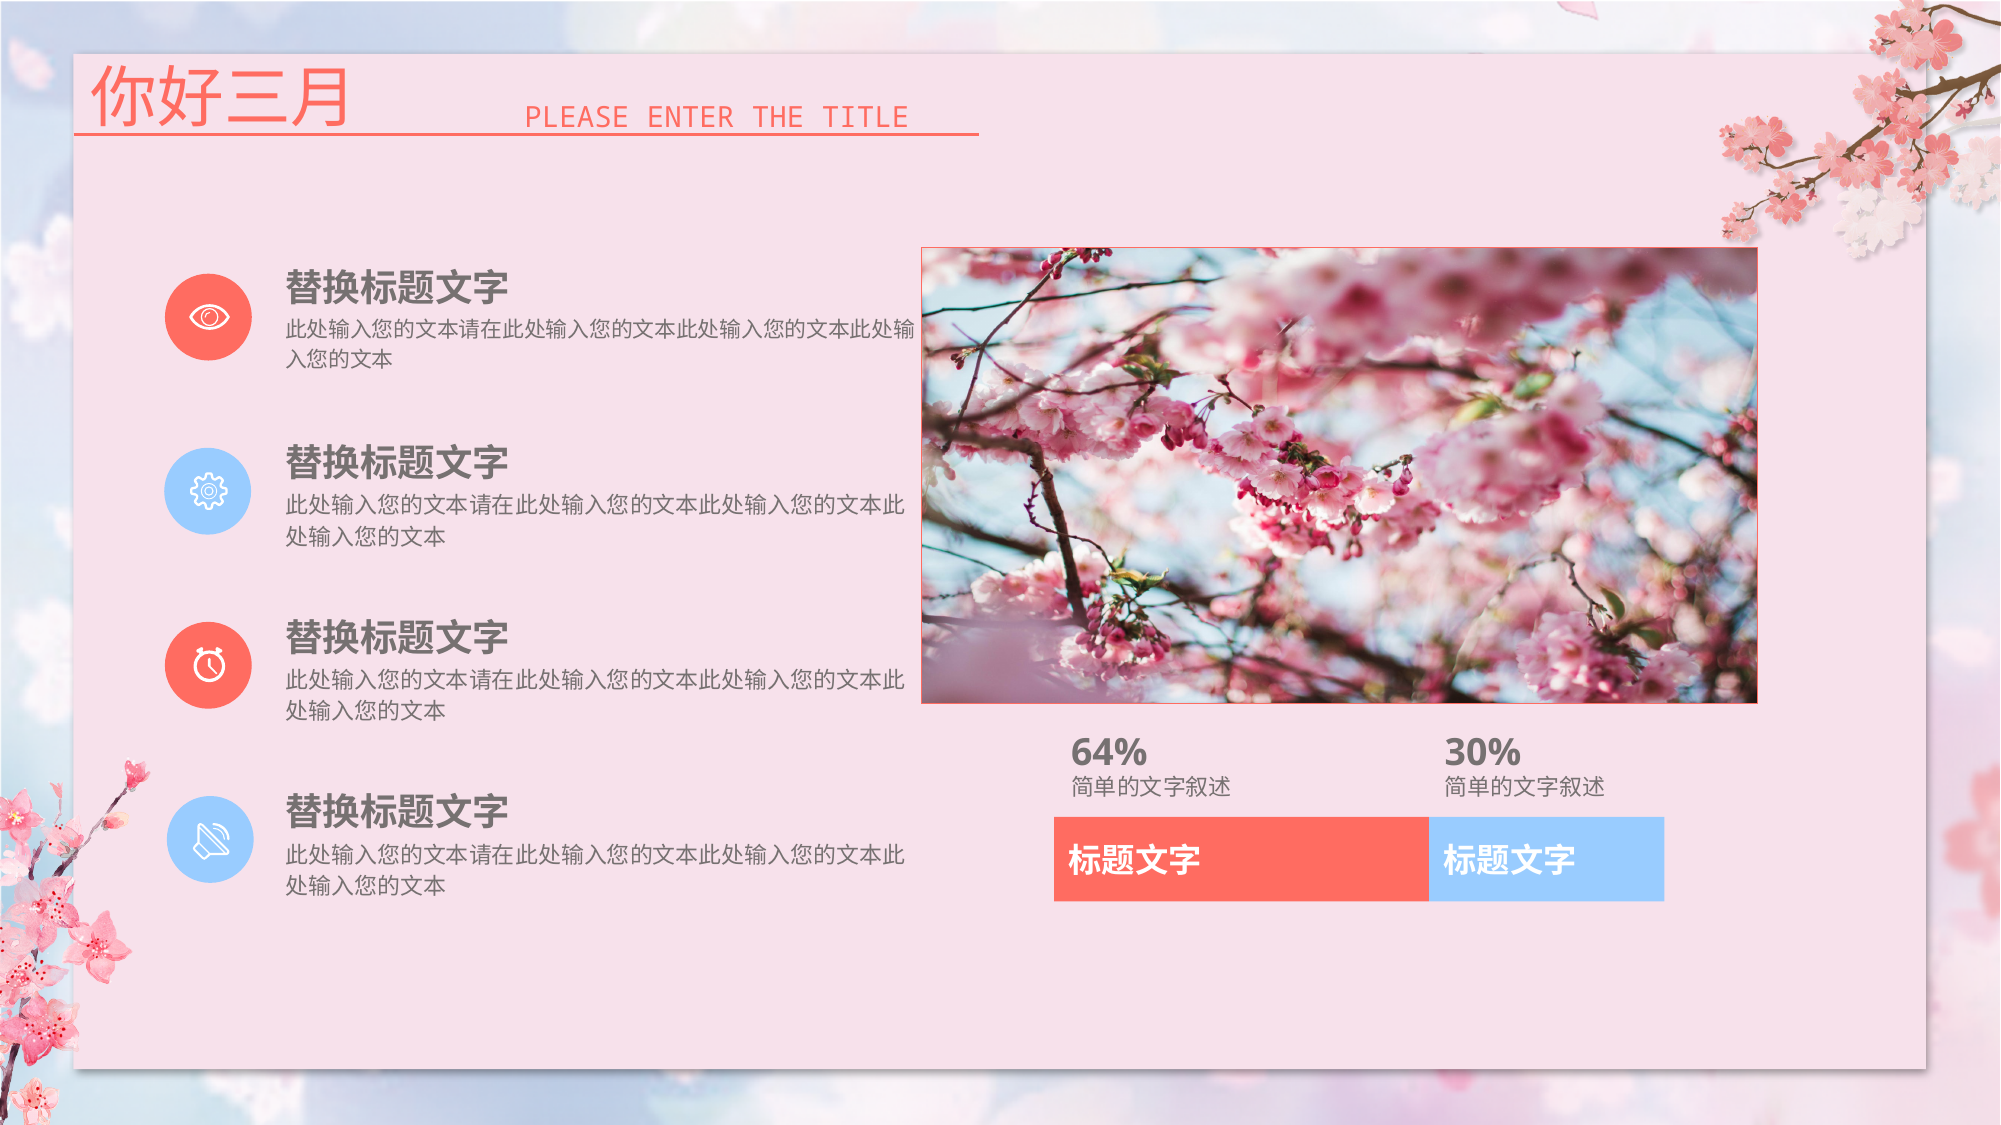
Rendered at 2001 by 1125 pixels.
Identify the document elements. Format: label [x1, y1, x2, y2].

text_box [270, 247, 932, 401]
text_box [190, 472, 228, 510]
picture [0, 0, 2001, 1125]
text_box [270, 771, 932, 926]
text_box [189, 304, 230, 330]
text_box [192, 823, 230, 860]
text_box [270, 421, 932, 576]
text_box [270, 596, 932, 751]
